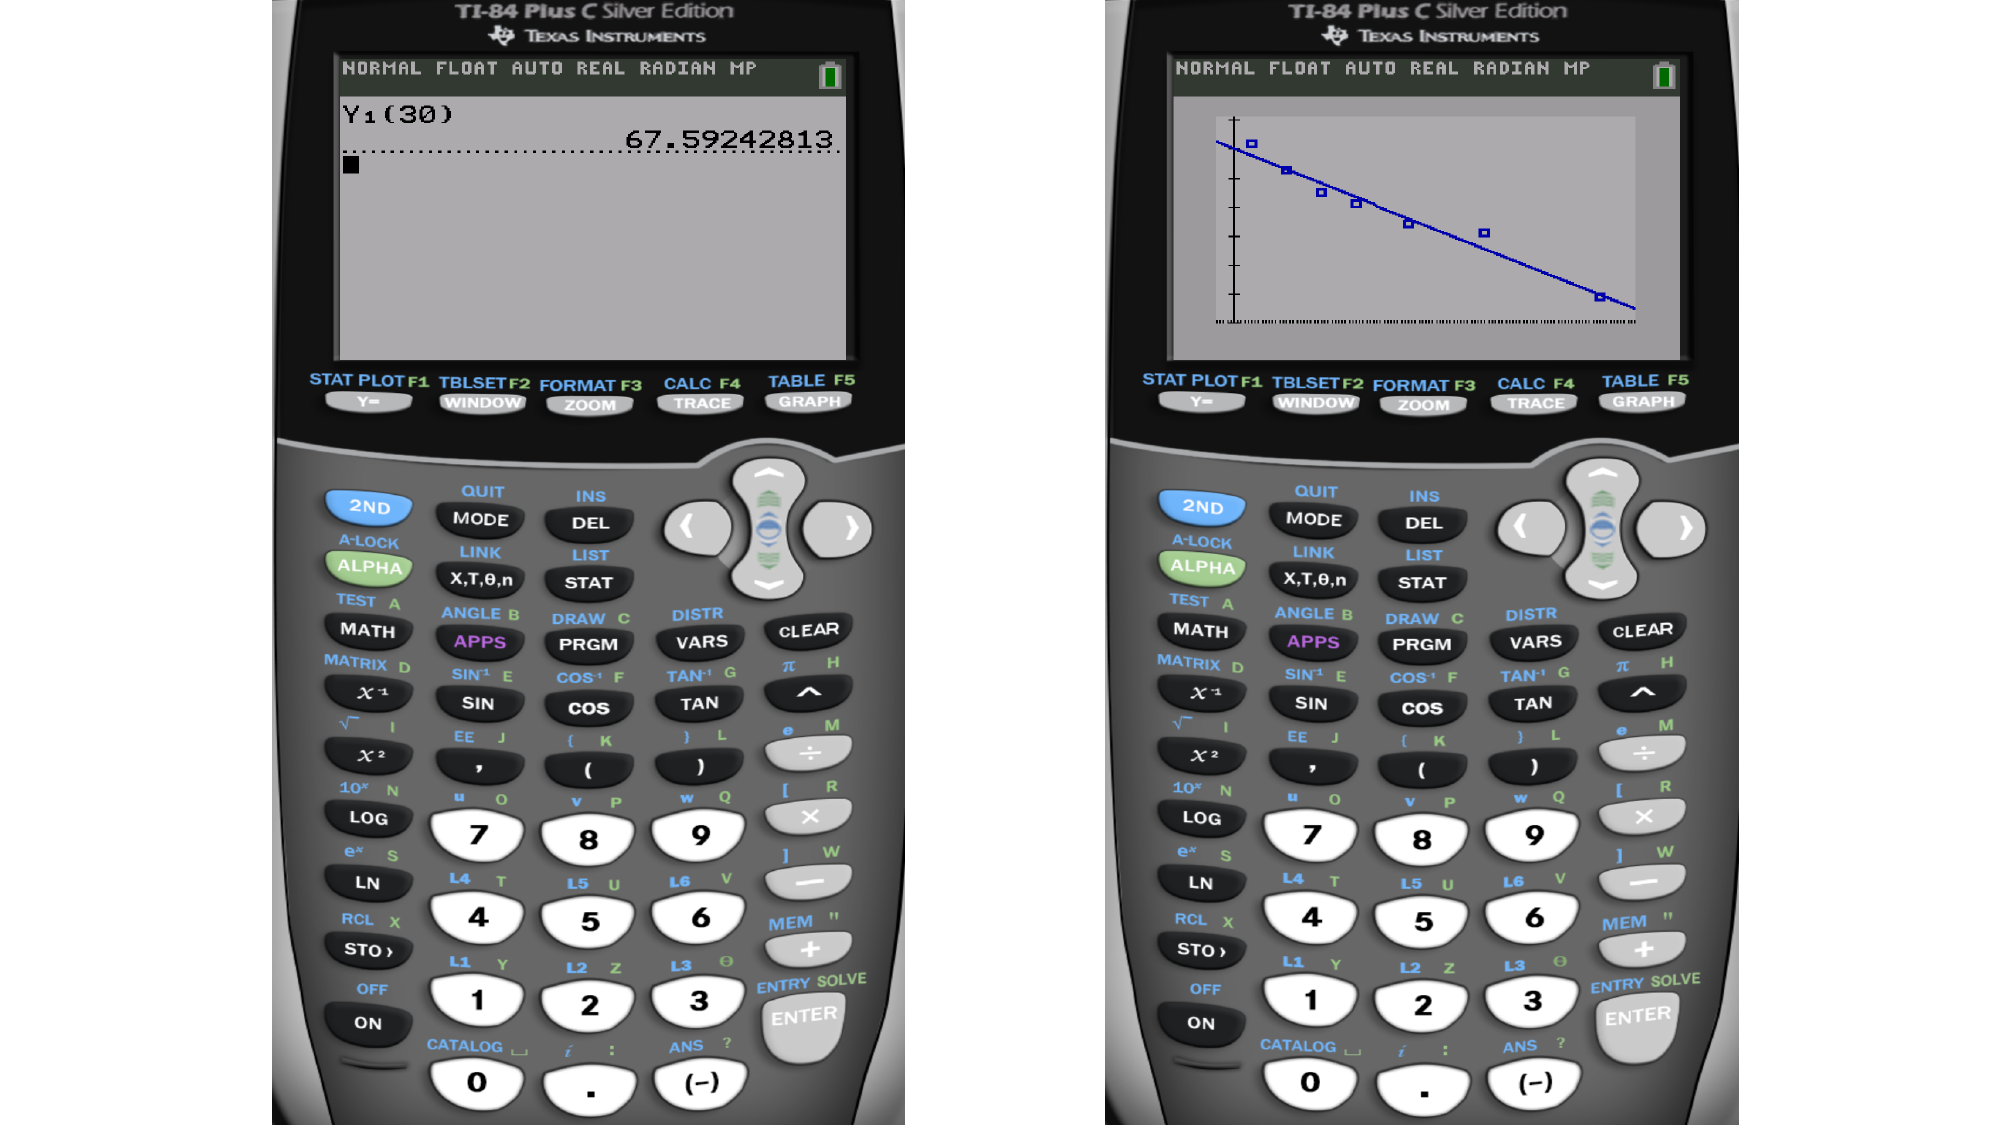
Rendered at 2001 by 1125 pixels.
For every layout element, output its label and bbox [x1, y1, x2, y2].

picture [272, 0, 905, 1125]
picture [1105, 0, 1739, 1125]
